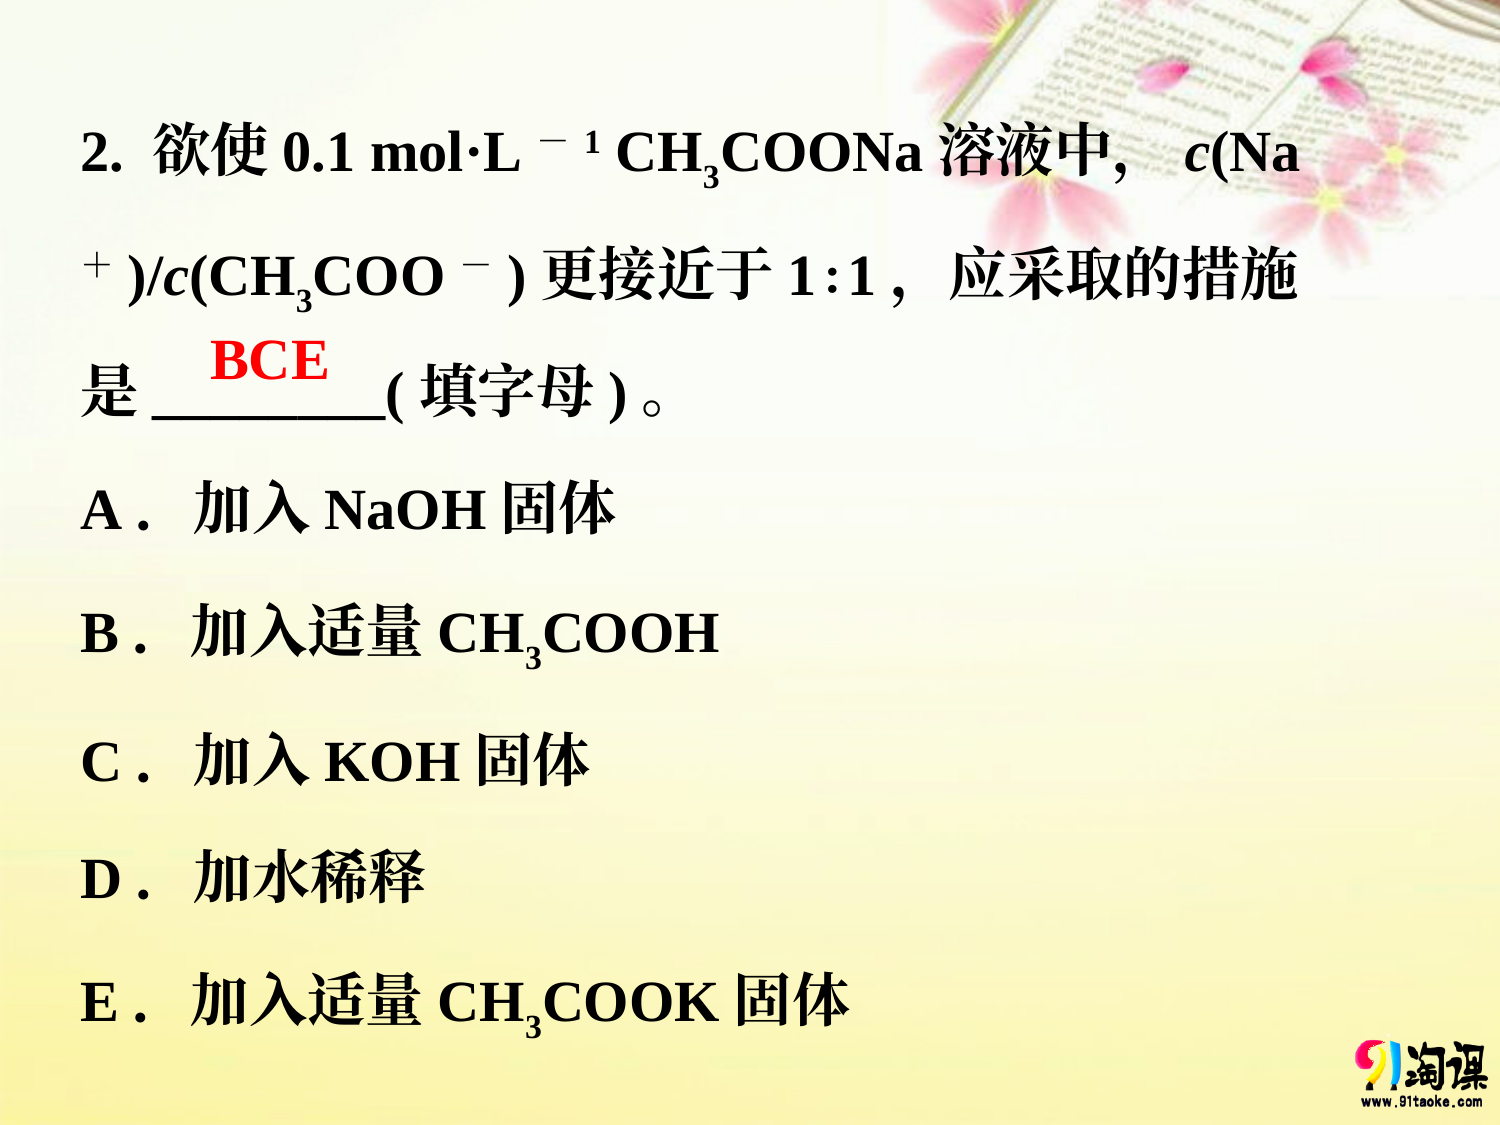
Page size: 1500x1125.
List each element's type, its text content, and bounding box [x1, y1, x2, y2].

text_box BCE [195, 278, 345, 399]
picture [0, 0, 1500, 1125]
list 2. 欲使0.1 mol·L－1 CH3COONa溶液中，c(Na＋)/c(CH3COO－)更接近于1∶1，应采取的措施是________(填字母)。 A．加入NaOH固体 B．加入适量CH3COOH C．加入KOH固体 D．加水稀释 E．加入适量CH3COOK固体 [64, 64, 1317, 835]
